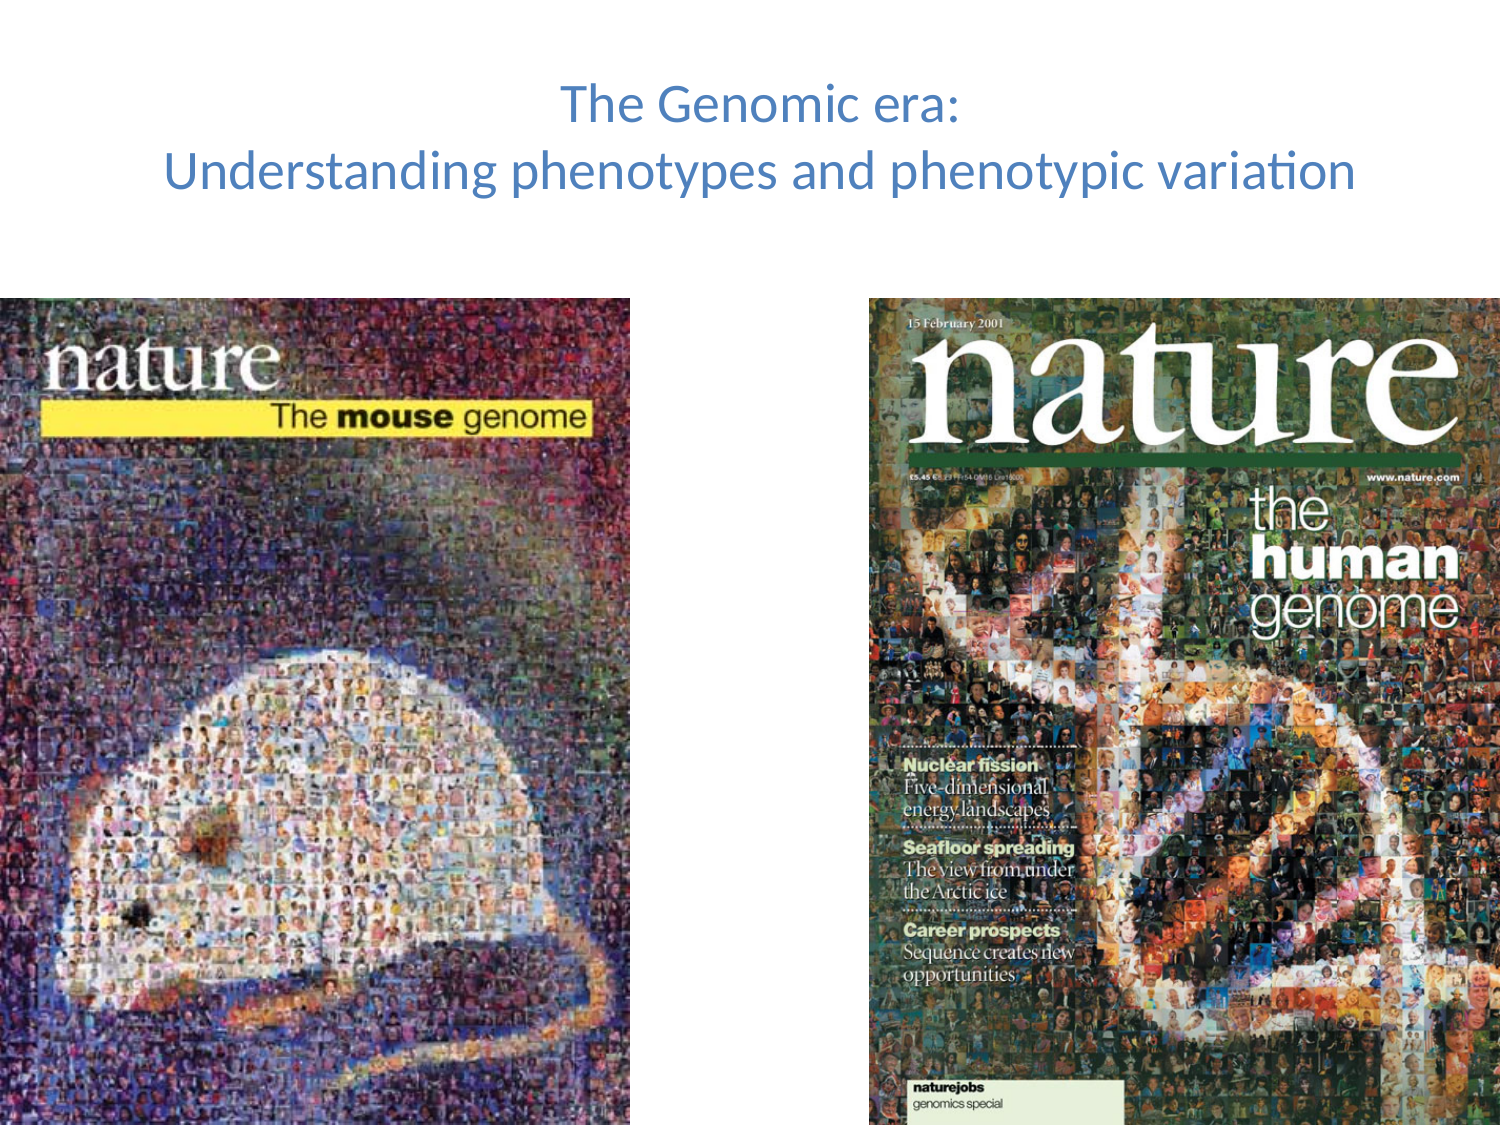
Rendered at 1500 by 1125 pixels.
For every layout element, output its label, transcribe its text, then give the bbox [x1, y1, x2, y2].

picture [0, 297, 631, 1125]
title The Genomic era: Understanding phenotypes and phenotypic variation [86, 39, 1437, 227]
picture [869, 297, 1500, 1125]
